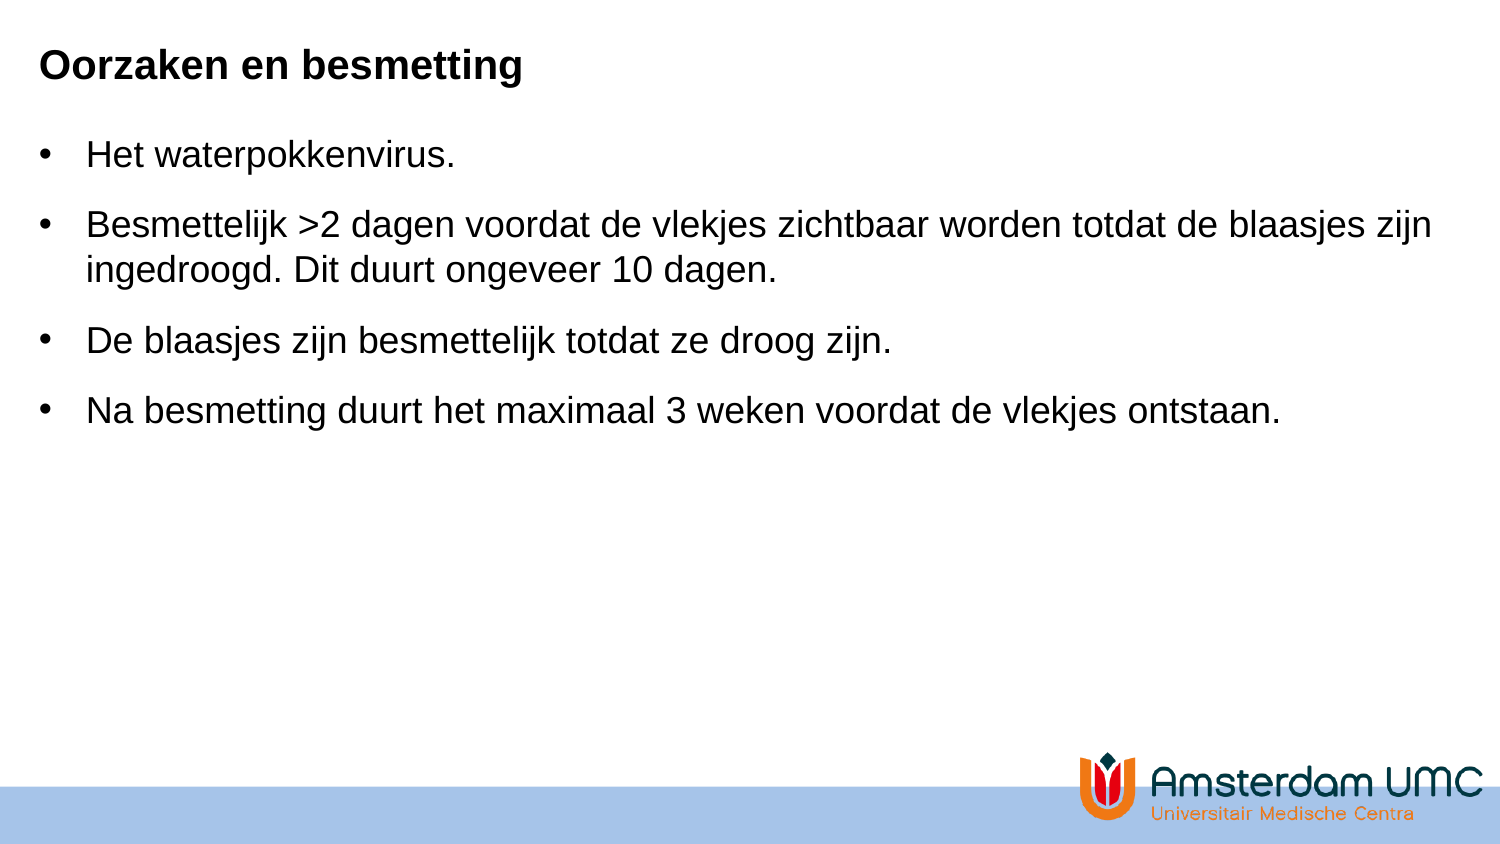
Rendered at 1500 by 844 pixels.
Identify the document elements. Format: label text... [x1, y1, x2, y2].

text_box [0, 782, 1500, 844]
text_box Het waterpokkenvirus. Besmettelijk >2 dagen voordat de vlekjes zichtbaar worden totdat de blaasjes zijn ingedroogd. Dit duurt ongeveer 10 dagen. De blaasjes zijn besmettelijk totdat ze droog zijn. Na besmetting duurt het maximaal 3 weken voordat de vlekjes ontstaan. [24, 123, 1483, 438]
text_box Oorzaken en besmetting [24, 30, 1500, 145]
picture [1079, 751, 1483, 822]
